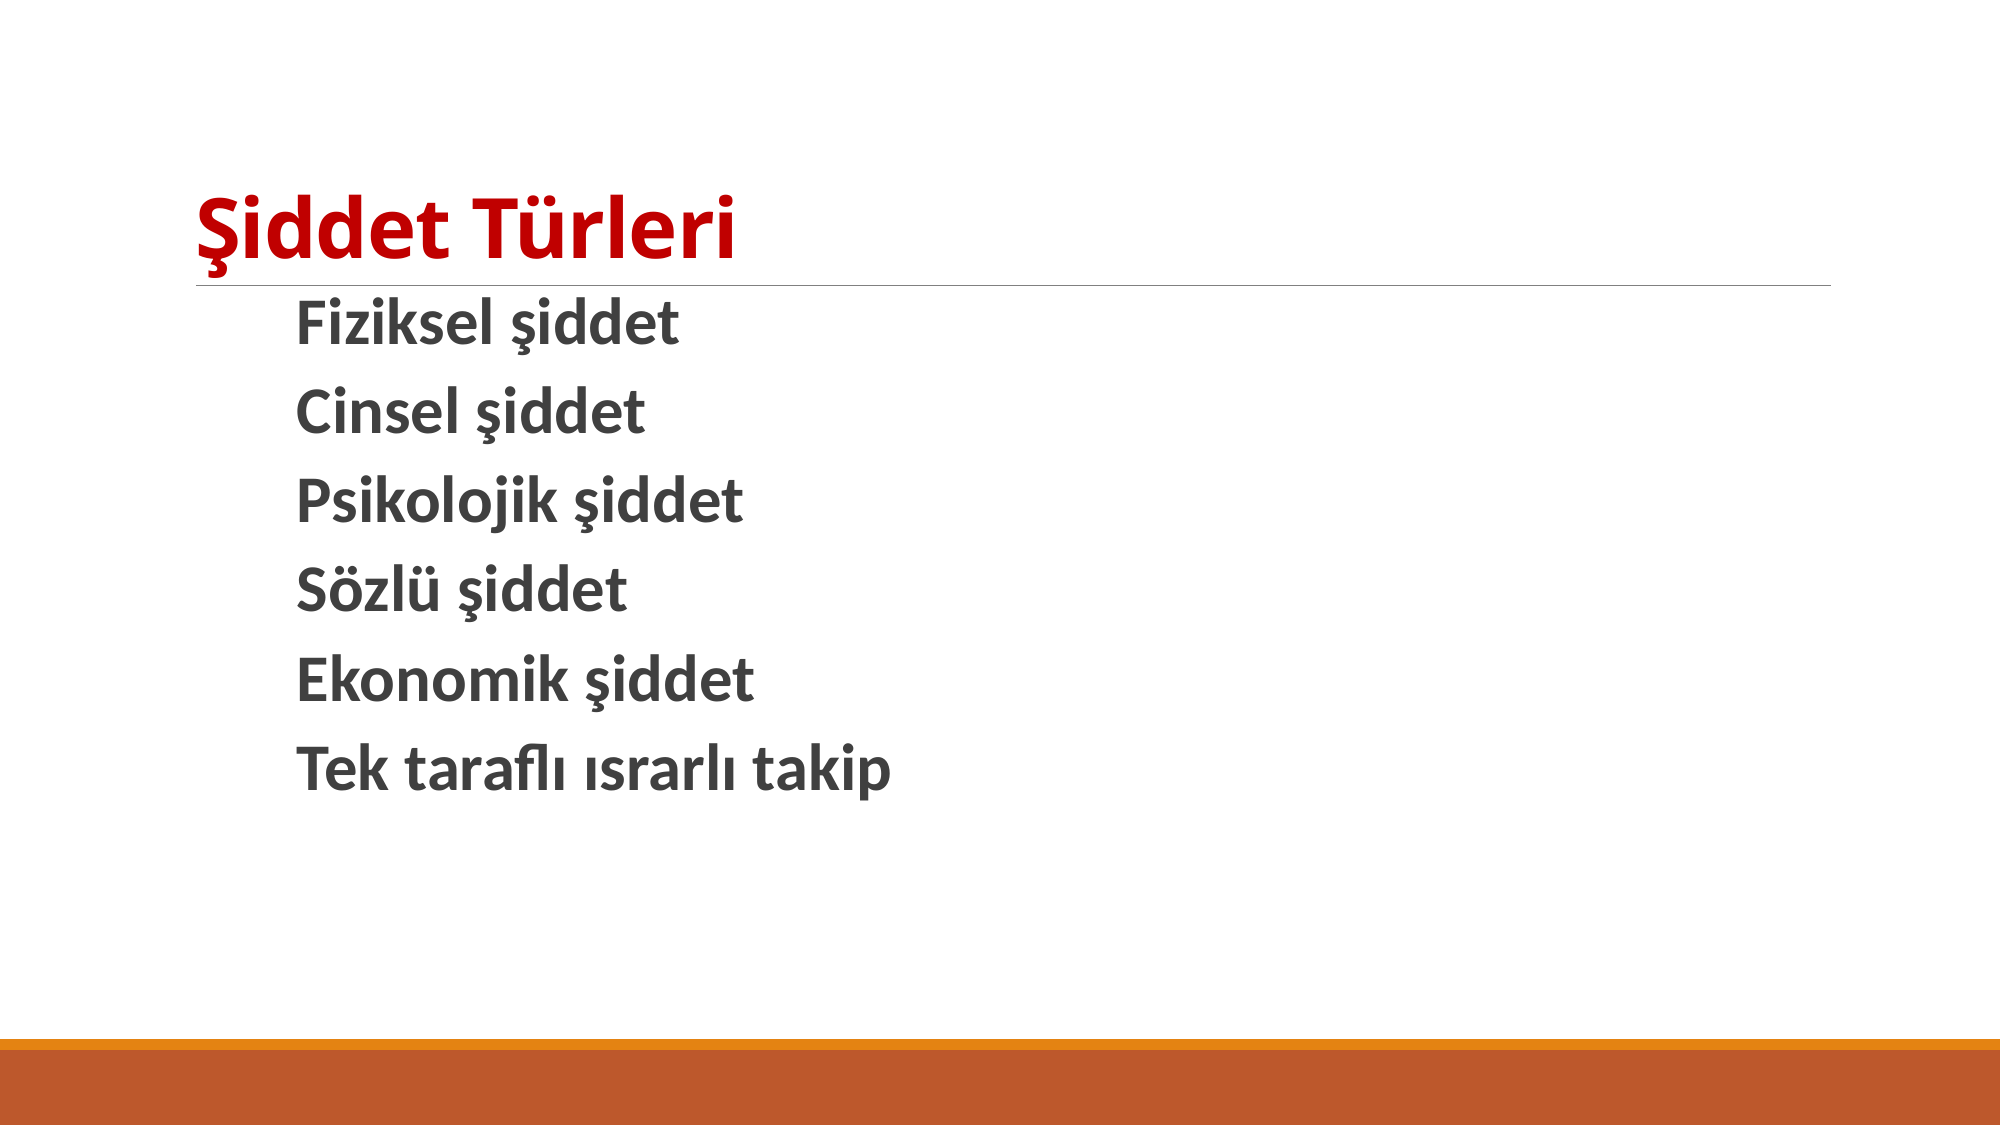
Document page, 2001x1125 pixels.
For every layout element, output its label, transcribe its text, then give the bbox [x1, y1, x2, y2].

list Fiziksel şiddet Cinsel şiddet Psikolojik şiddet Sözlü şiddet Ekonomik şiddet Tek taraflı ısrarlı takip [281, 288, 1888, 970]
title Şiddet Türleri [180, 47, 1830, 285]
